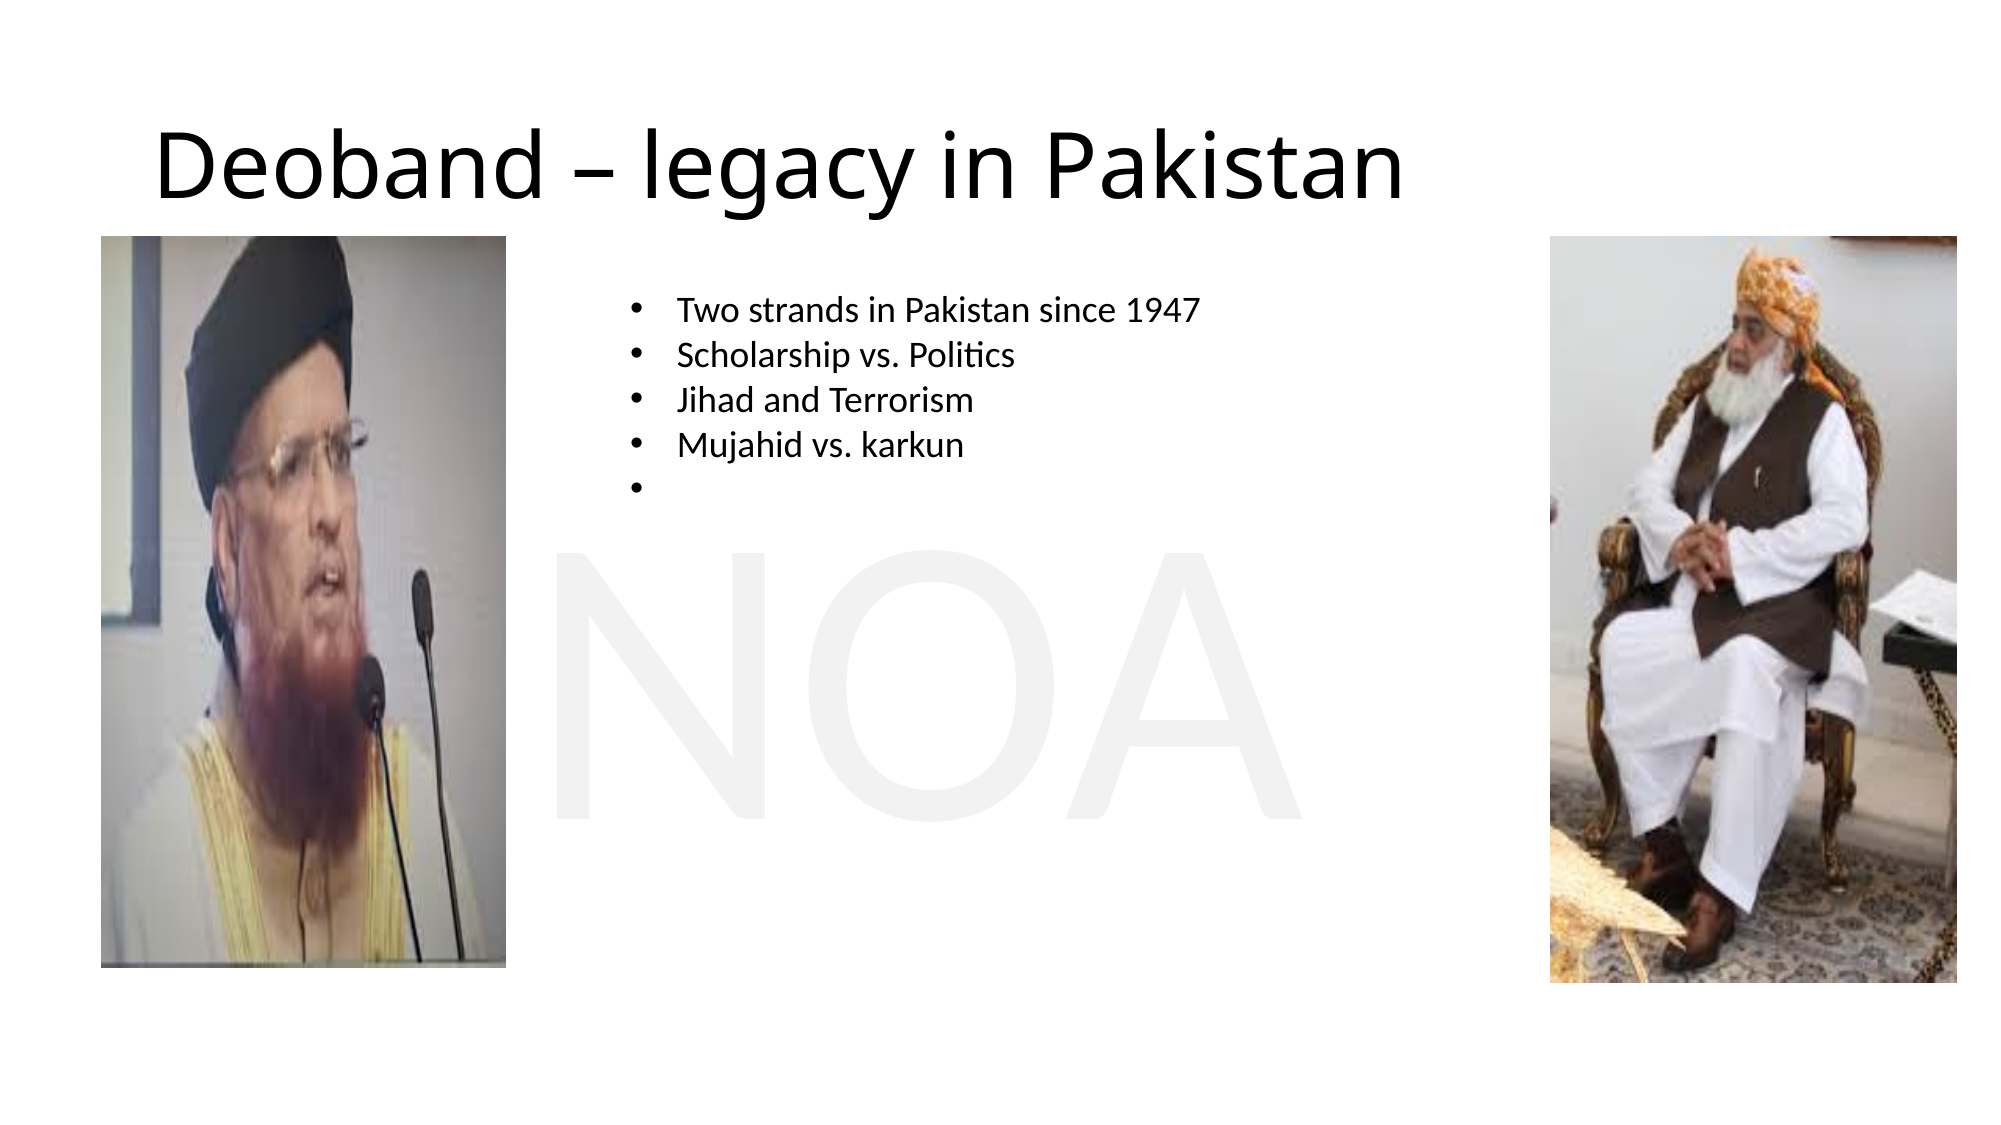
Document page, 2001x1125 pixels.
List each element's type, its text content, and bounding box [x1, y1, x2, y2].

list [1550, 236, 1957, 983]
picture [101, 236, 506, 968]
title Deoband – legacy in Pakistan [137, 59, 1863, 278]
text_box Two strands in Pakistan since 1947 Scholarship vs. Politics Jihad and Terrorism Mujahid vs. karkun [615, 277, 1263, 517]
